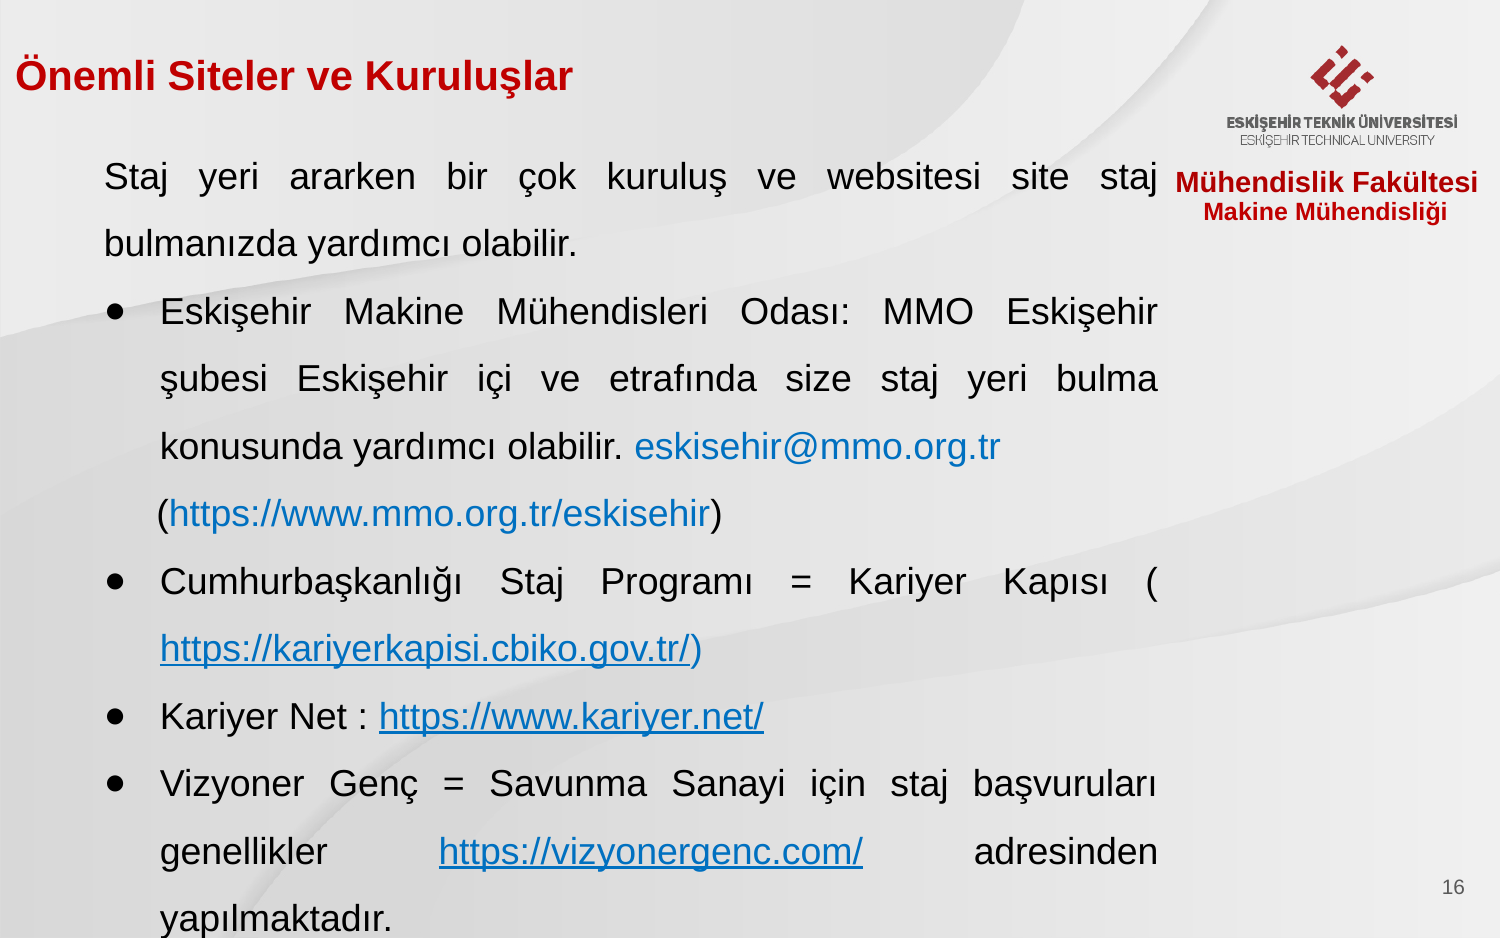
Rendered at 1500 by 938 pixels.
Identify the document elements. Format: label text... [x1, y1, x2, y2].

text_box Staj yeri ararken bir çok kuruluş ve websitesi site staj bulmanızda yardımcı olabilir. Eskişehir Makine Mühendisleri Odası: MMO Eskişehir şubesi Eskişehir içi ve etrafında size staj yeri bulma konusunda yardımcı olabilir. eskisehir@mmo.org.tr (https://www.mmo.org.tr/eskisehir) Cumhurbaşkanlığı Staj Programı = Kariyer Kapısı (https://kariyerkapisi.cbiko.gov.tr/) Kariyer Net : https://www.kariyer.net/ Vizyoner Genç = Savunma Sanayi için staj başvuruları genellikler https://vizyonergenc.com/ adresinden yapılmaktadır. [70, 114, 1174, 869]
slide_number 16 [1389, 849, 1480, 922]
text_box Önemli Siteler ve Kuruluşlar [0, 49, 1129, 98]
picture [0, 0, 1500, 938]
text_box Mühendislik Fakültesi [1174, 138, 1498, 224]
text_box Makine Mühendisliği [1188, 180, 1467, 242]
